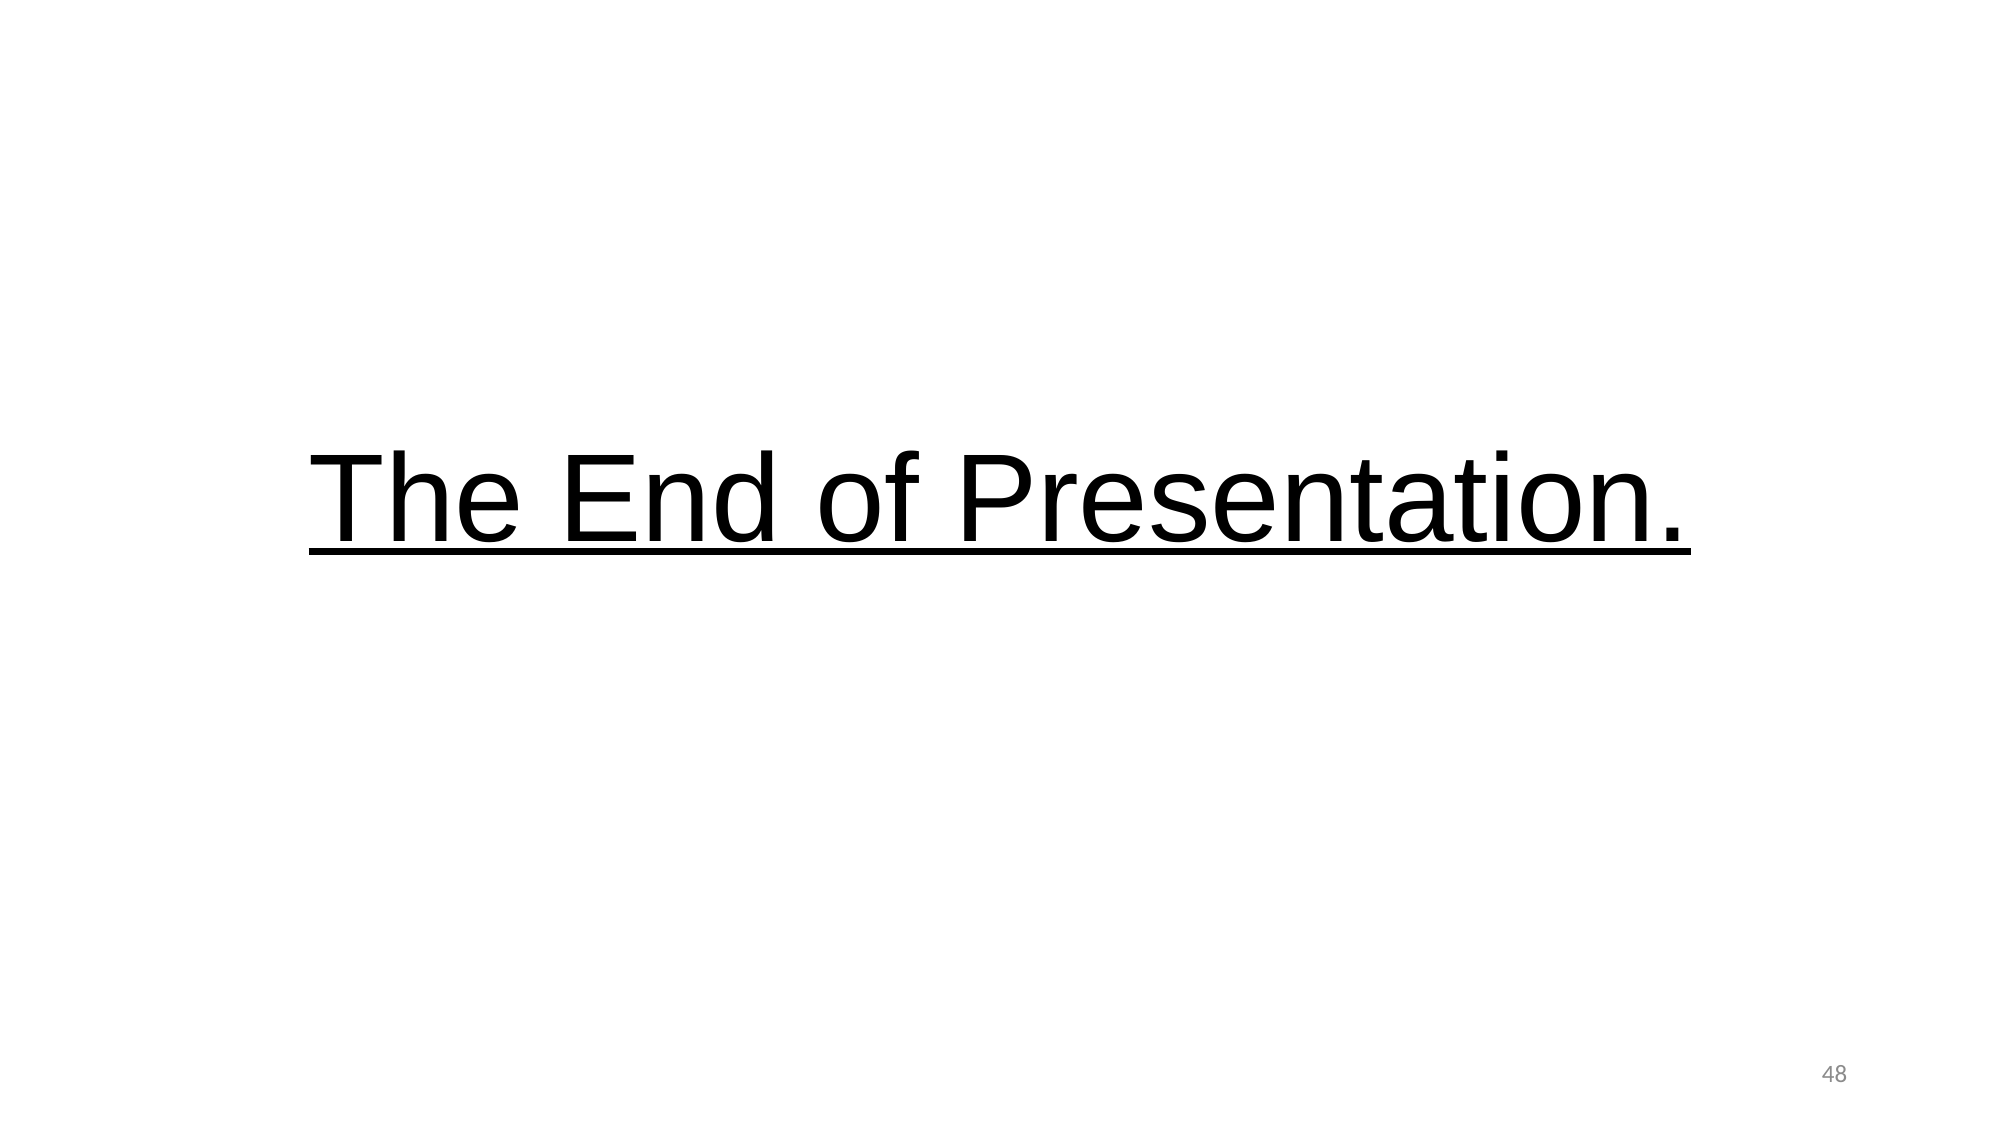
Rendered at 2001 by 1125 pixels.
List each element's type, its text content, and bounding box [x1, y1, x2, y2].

title The End of Presentation. [249, 184, 1750, 576]
slide_number 48 [1412, 1042, 1863, 1103]
